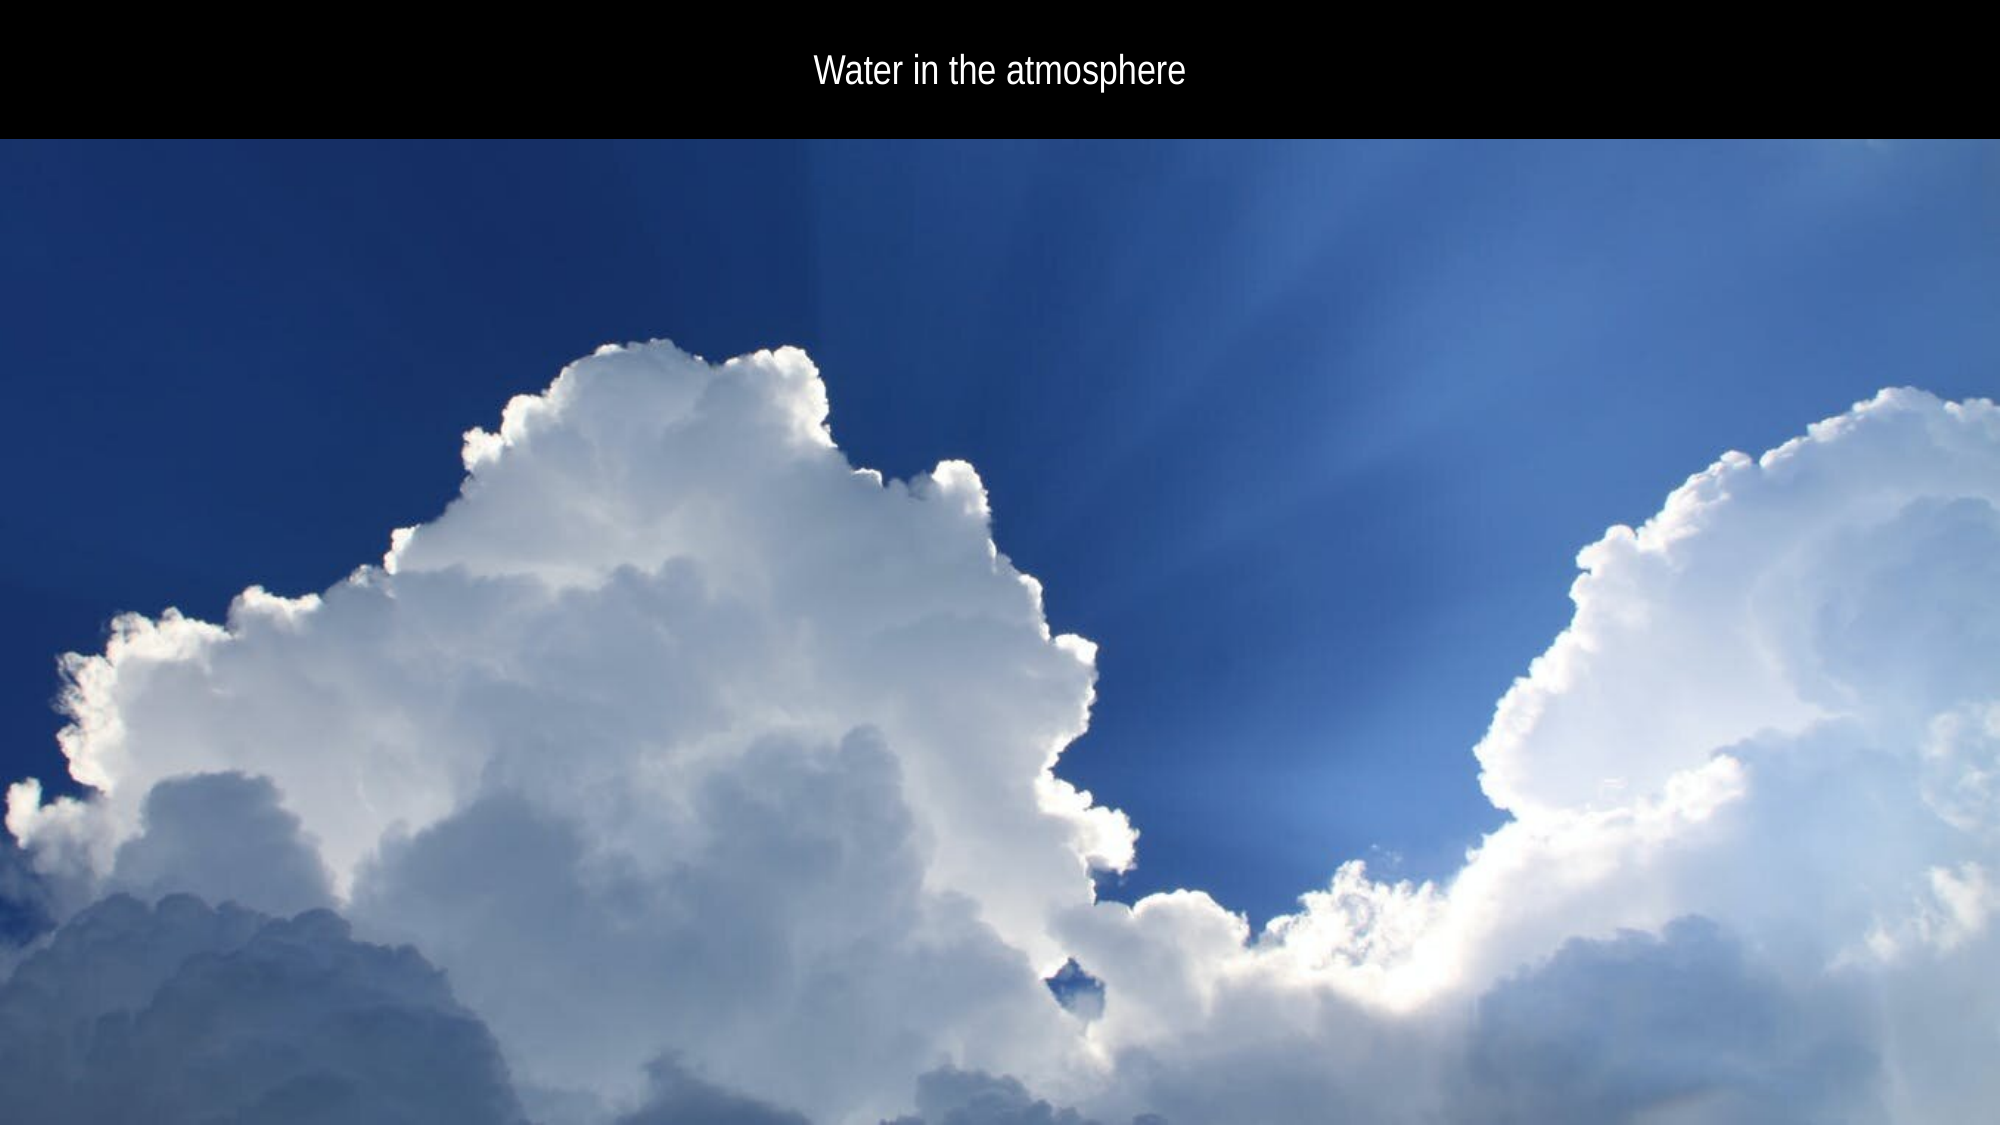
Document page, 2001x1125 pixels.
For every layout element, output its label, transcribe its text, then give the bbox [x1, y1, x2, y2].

picture [0, 139, 2000, 1125]
text_box Water in the atmosphere [434, 35, 1566, 101]
